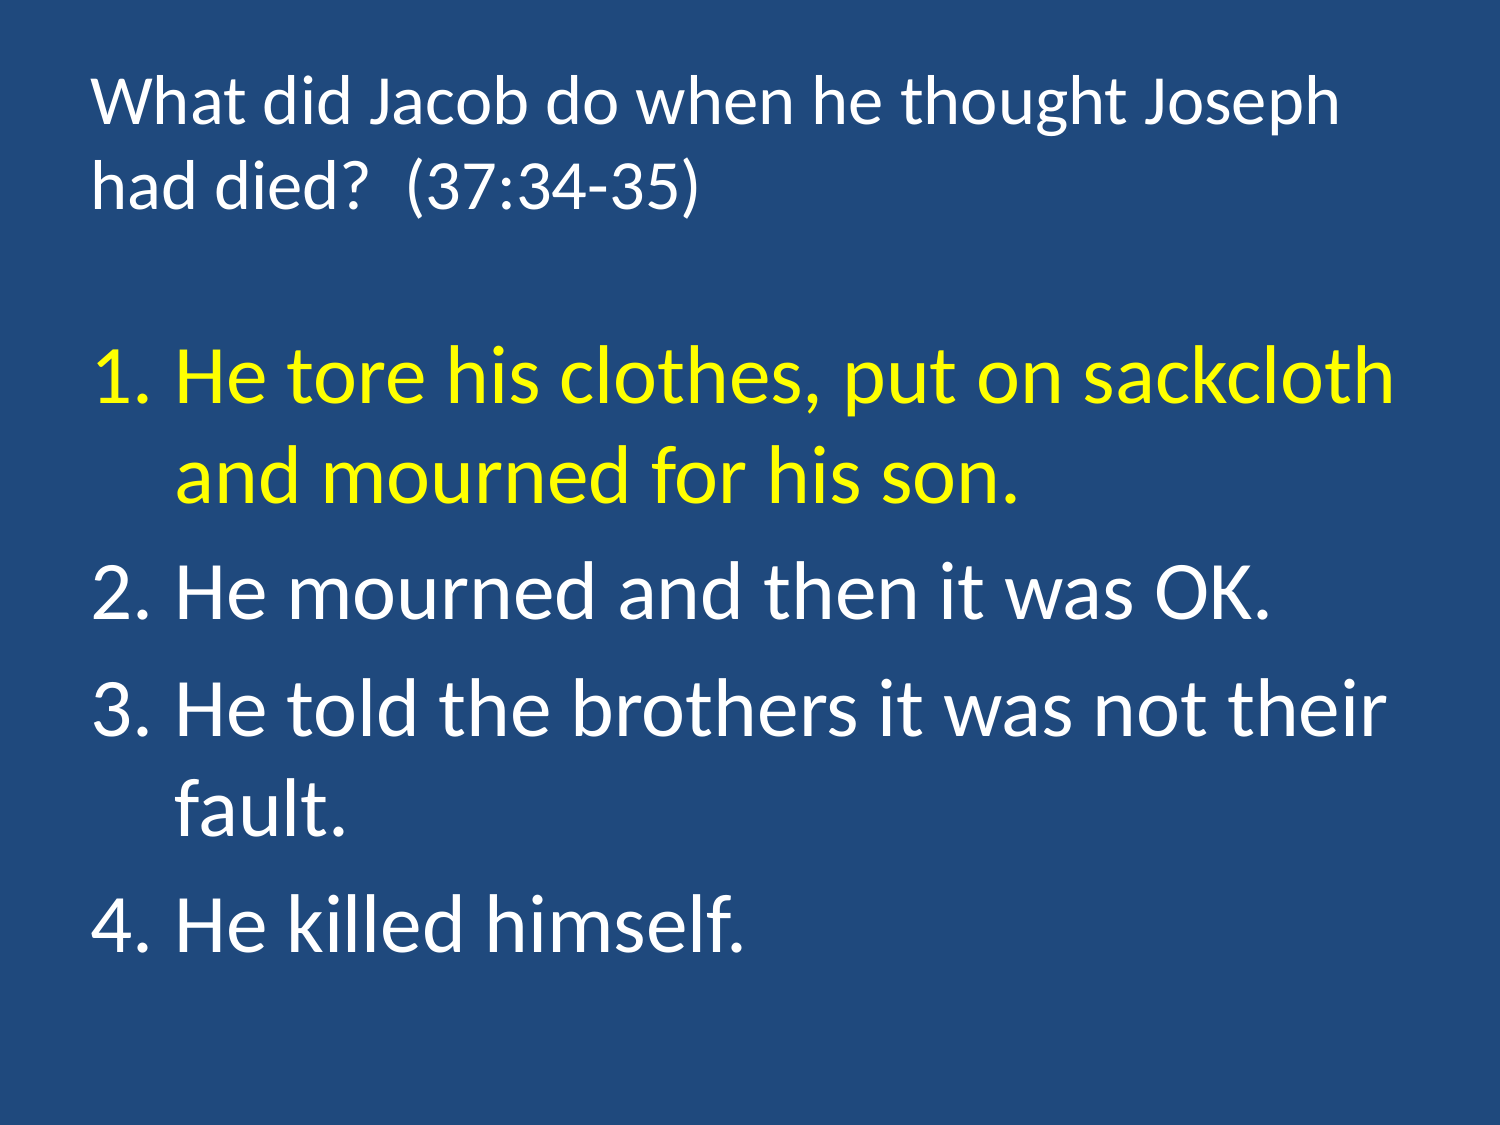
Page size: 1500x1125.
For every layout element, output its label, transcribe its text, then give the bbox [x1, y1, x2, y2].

list He tore his clothes, put on sackcloth and mourned for his son. He mourned and then it was OK. He told the brothers it was not their fault. He killed himself. [75, 312, 1425, 1005]
title What did Jacob do when he thought Joseph had died? (37:34-35) [75, 45, 1425, 233]
